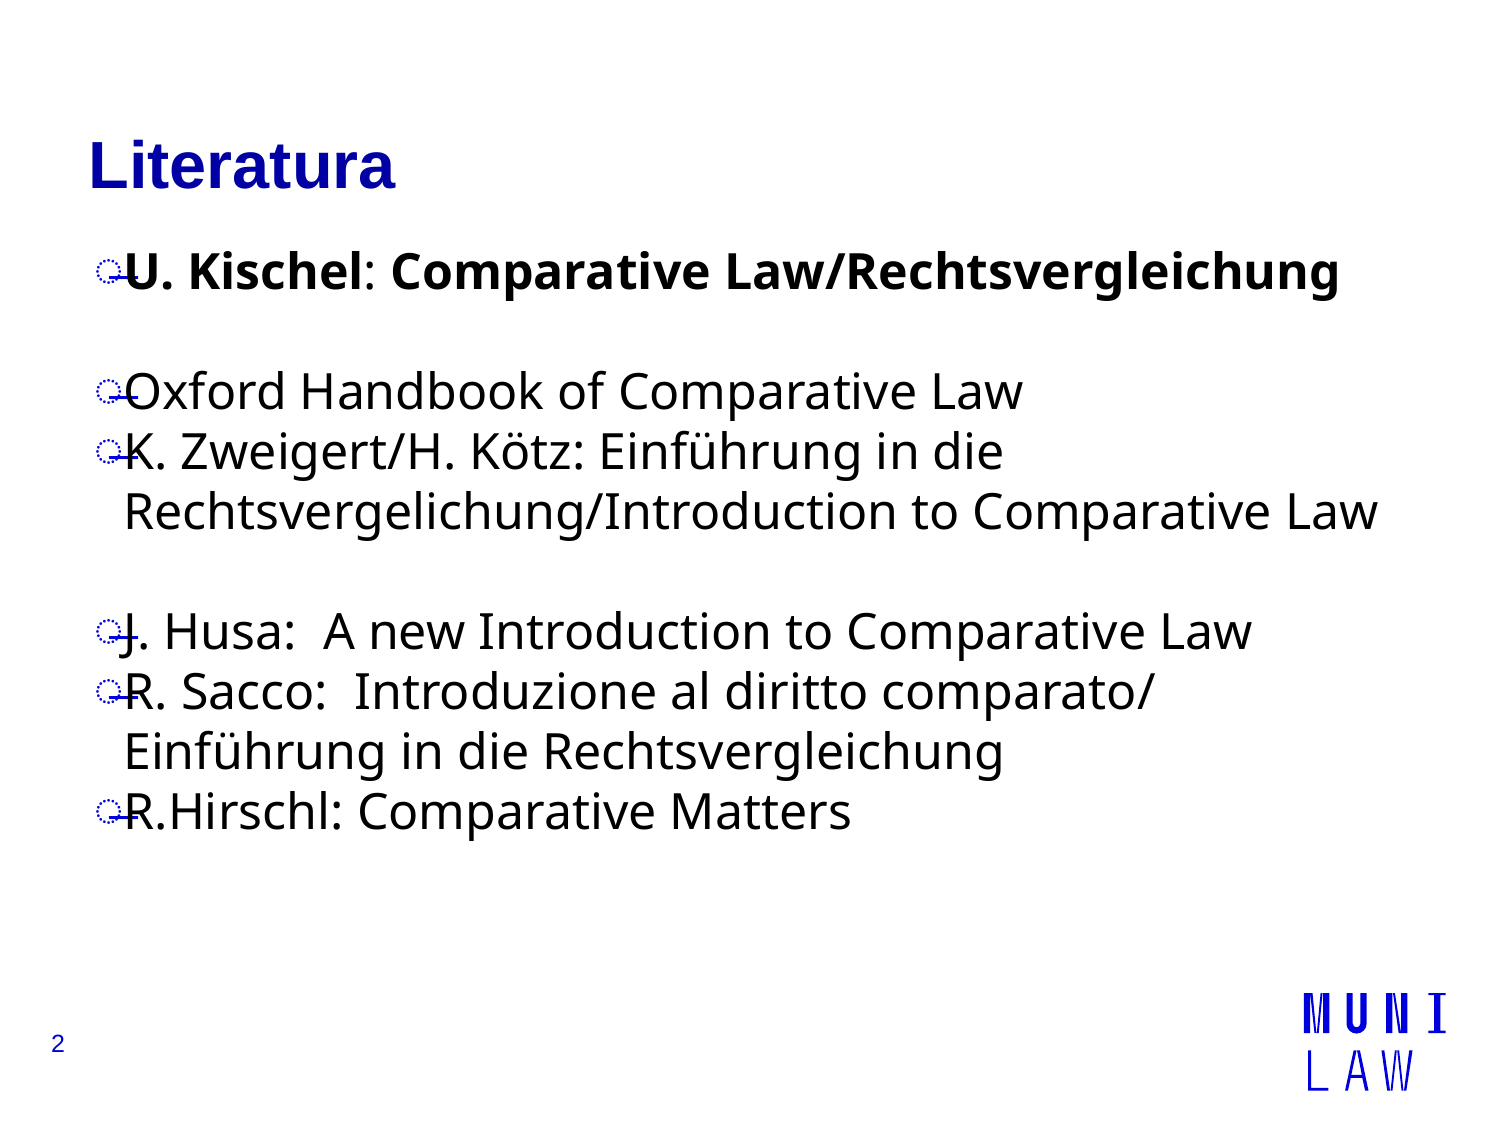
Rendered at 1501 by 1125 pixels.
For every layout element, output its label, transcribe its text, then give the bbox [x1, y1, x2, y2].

list U. Kischel: Comparative Law/Rechtsvergleichung Oxford Handbook of Comparative Law K. Zweigert/H. Kötz: Einführung in die Rechtsvergelichung/Introduction to Comparative Law J. Husa: A new Introduction to Comparative Law R. Sacco: Introduzione al diritto comparato/ Einführung in die Rechtsvergleichung R.Hirschl: Comparative Matters [81, 239, 1412, 957]
title Literatura [88, 118, 1412, 193]
slide_number 2 [50, 1021, 82, 1063]
